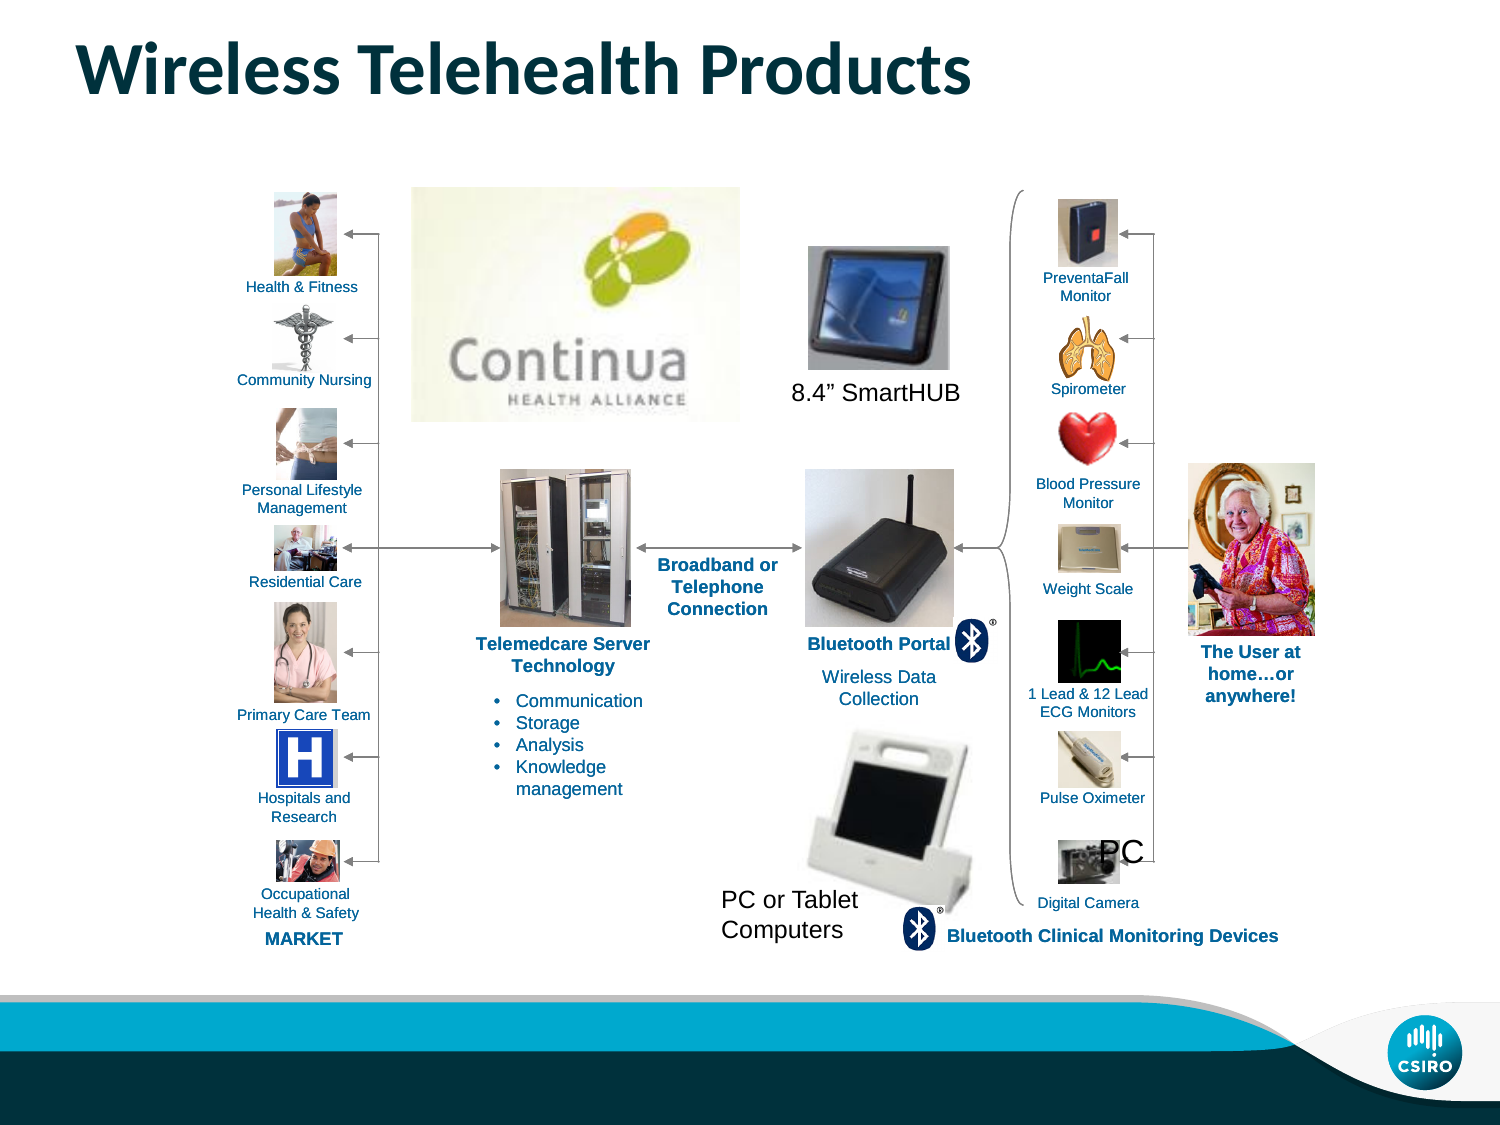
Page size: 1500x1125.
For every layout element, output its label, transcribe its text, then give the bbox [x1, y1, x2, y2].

picture [194, 187, 1326, 958]
title Wireless Telehealth Products [74, 33, 1426, 136]
